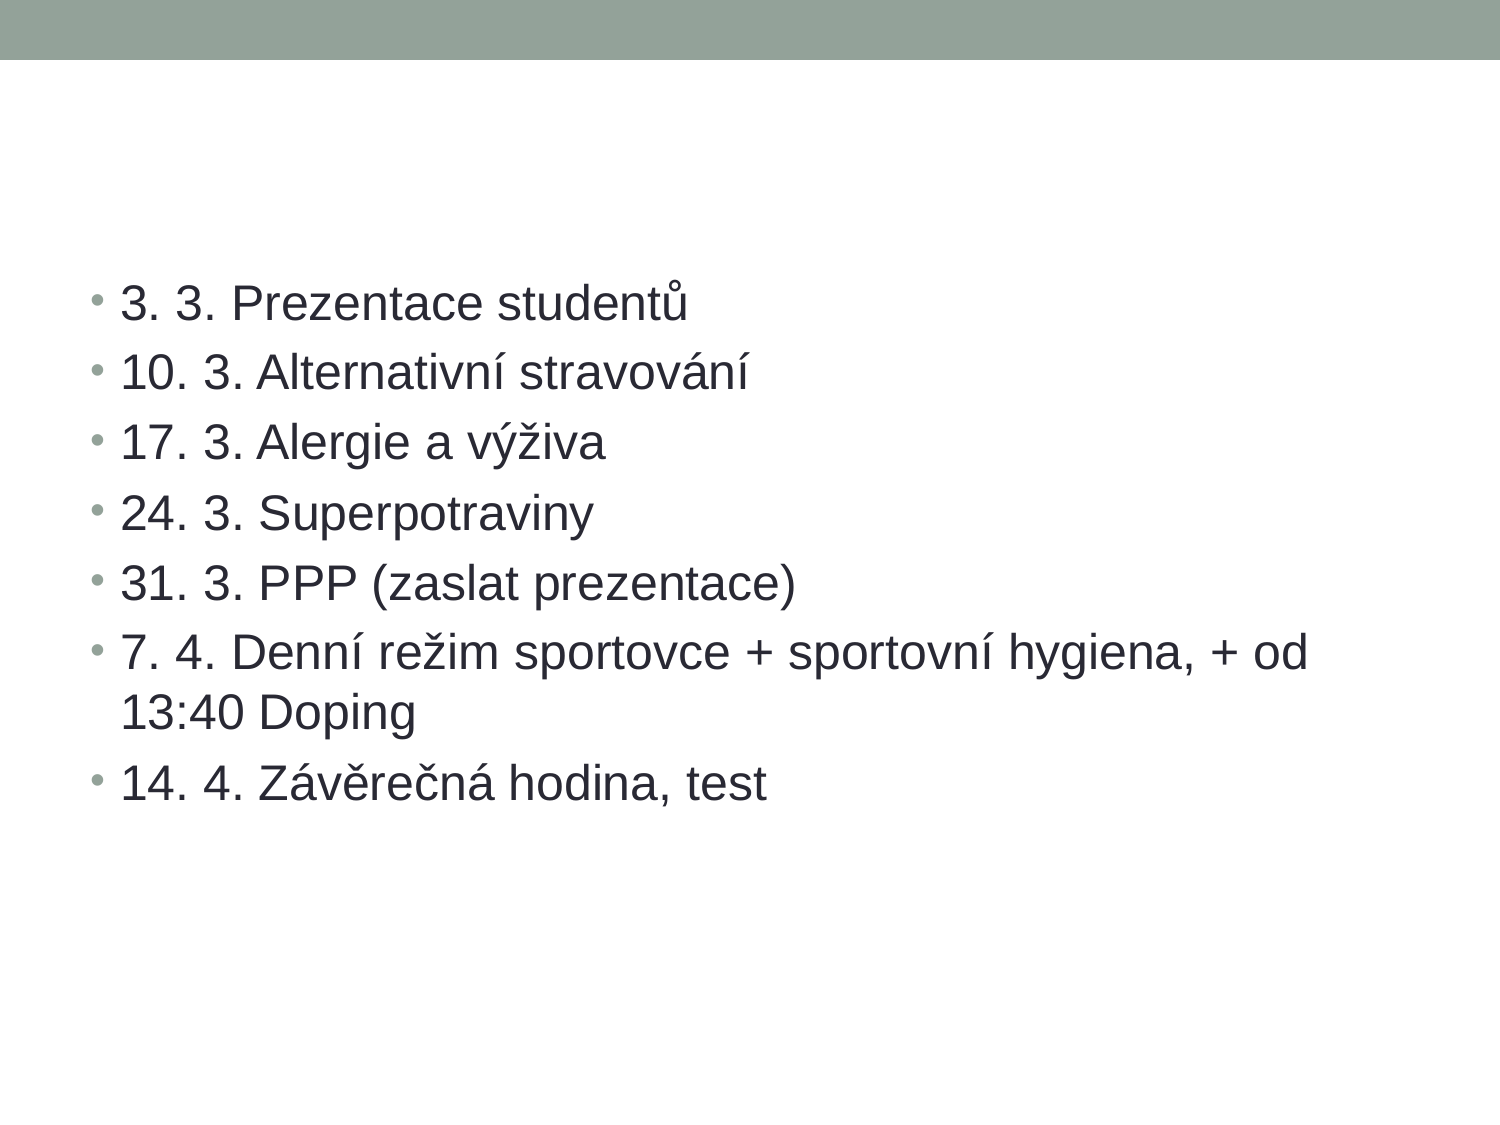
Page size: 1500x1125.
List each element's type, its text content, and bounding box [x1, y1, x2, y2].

list 3. 3. Prezentace studentů 10. 3. Alternativní stravování 17. 3. Alergie a výživa 24. 3. Superpotraviny 31. 3. PPP (zaslat prezentace) 7. 4. Denní režim sportovce + sportovní hygiena, + od 13:40 Doping 14. 4. Závěrečná hodina, test [75, 262, 1425, 1063]
